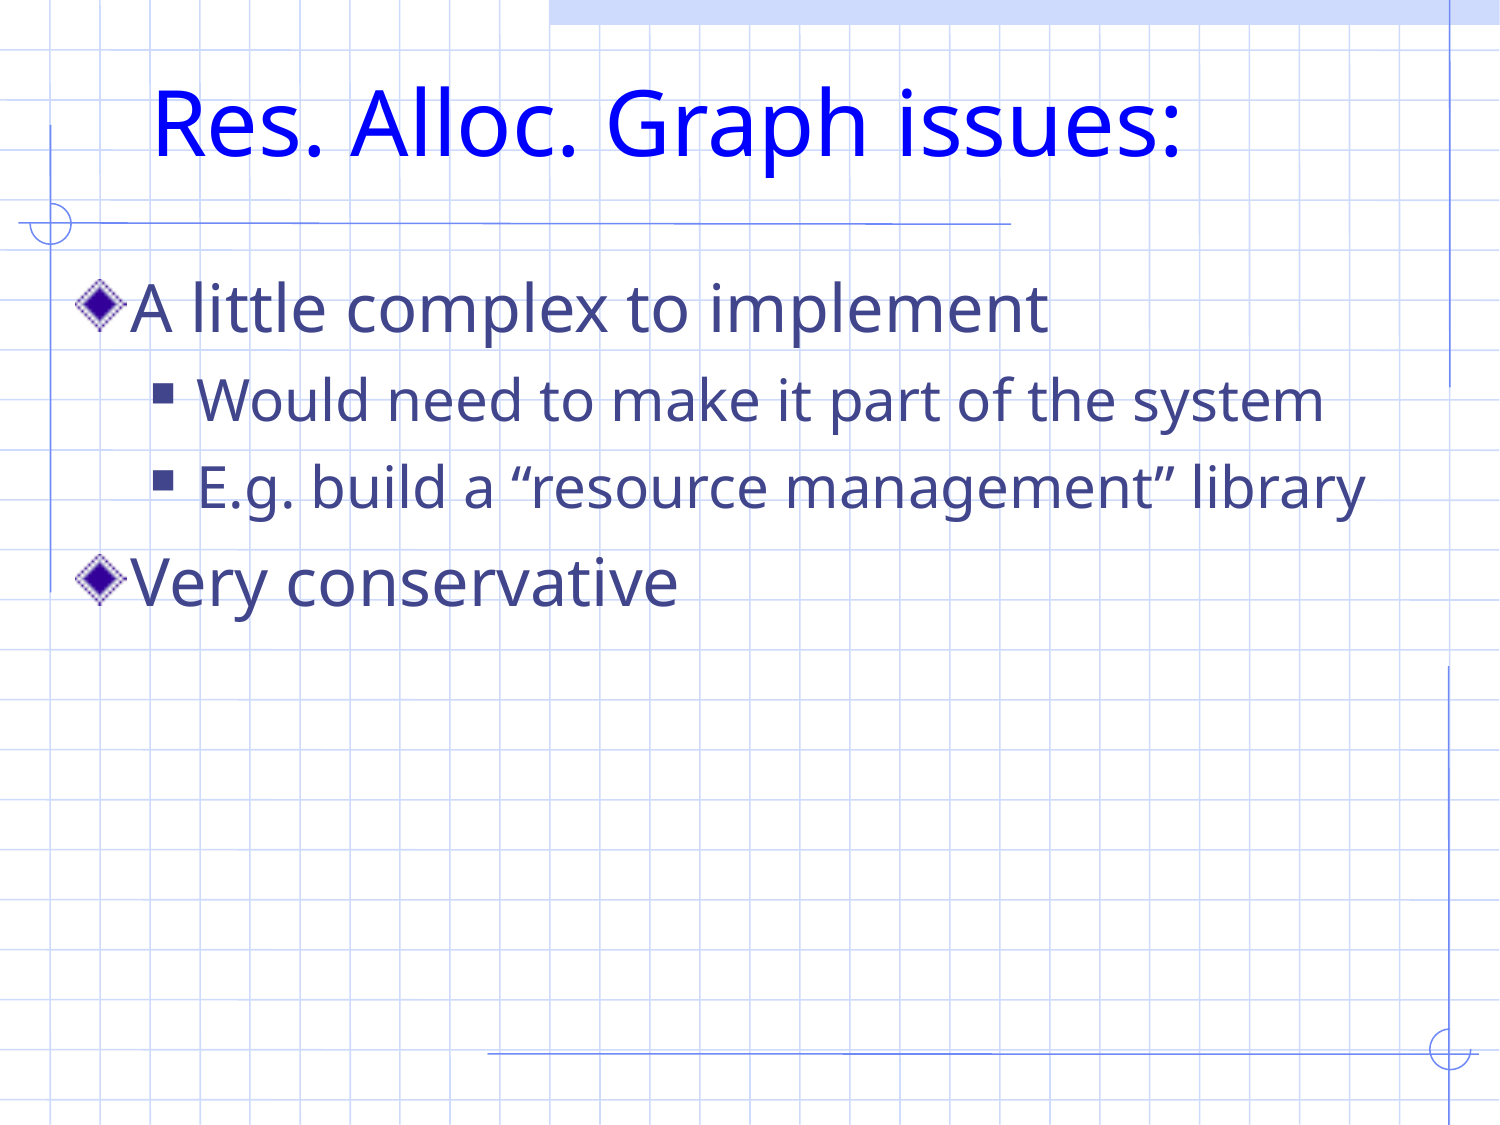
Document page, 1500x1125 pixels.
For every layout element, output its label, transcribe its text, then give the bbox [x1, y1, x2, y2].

title Res. Alloc. Graph issues: [149, 0, 1425, 236]
list A little complex to implement Would need to make it part of the system E.g. build a “resource management” library Very conservative [74, 262, 1425, 1005]
picture [75, 279, 127, 332]
picture [75, 554, 127, 606]
